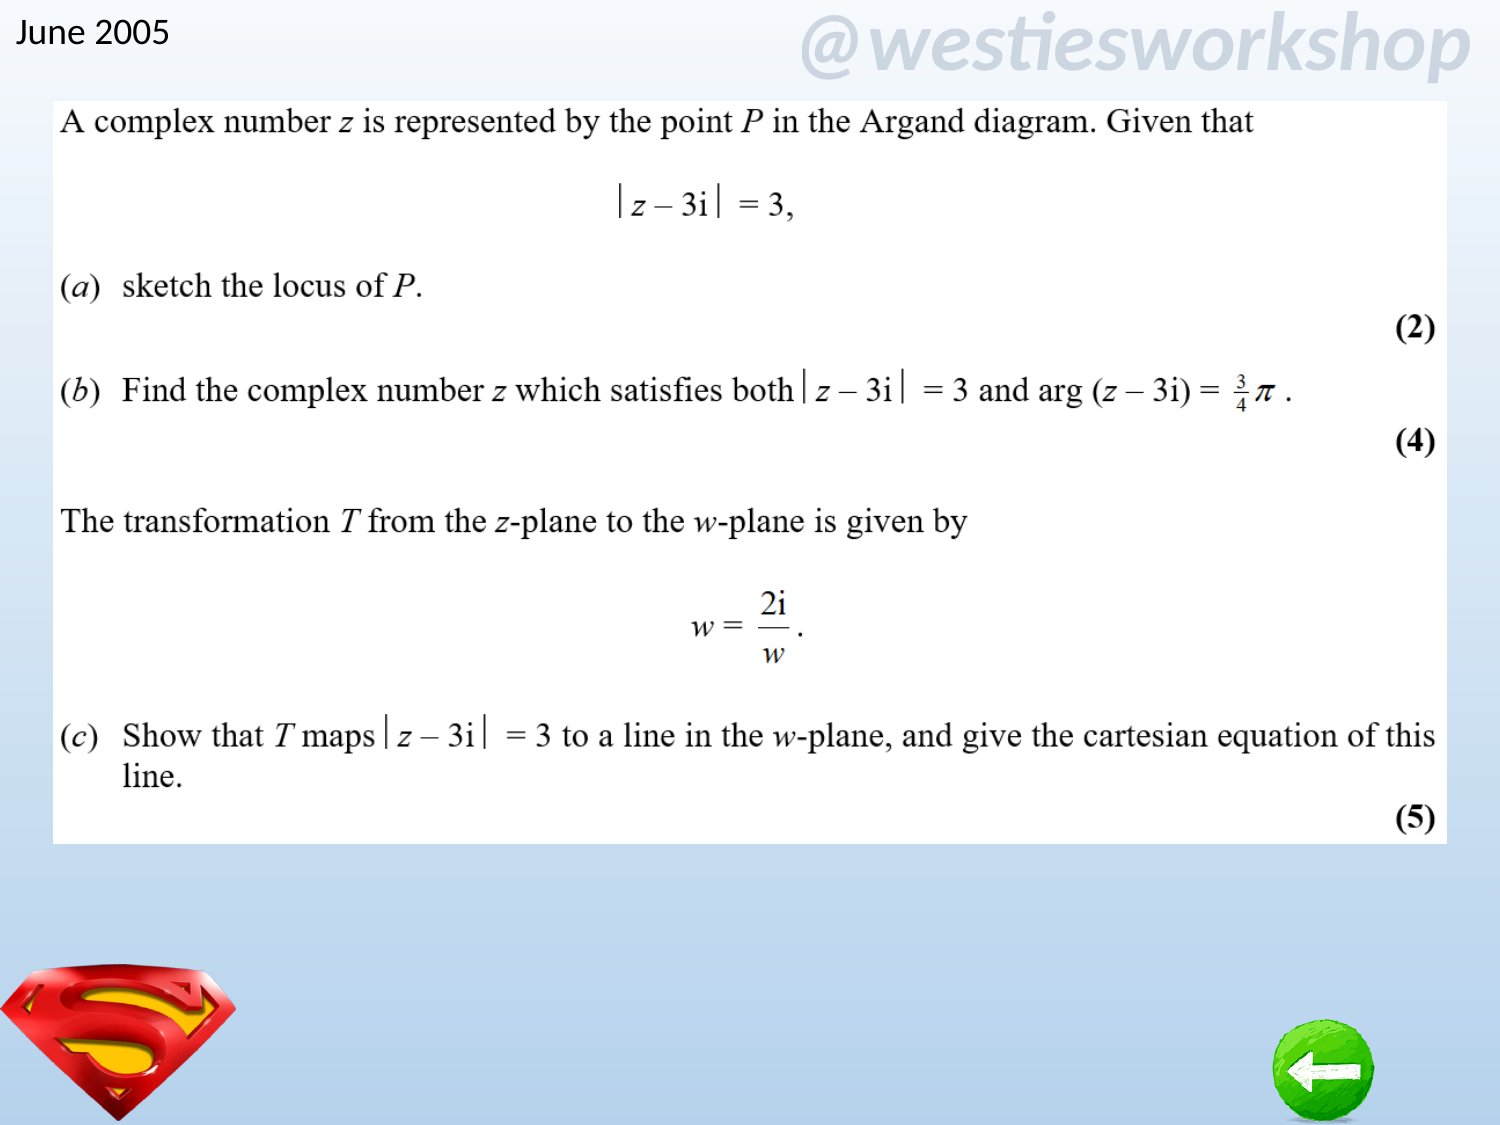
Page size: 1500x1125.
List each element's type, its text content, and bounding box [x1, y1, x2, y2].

picture [1270, 1019, 1376, 1125]
picture [53, 101, 1447, 844]
picture [0, 964, 236, 1121]
text_box June 2005 [1, 0, 186, 60]
